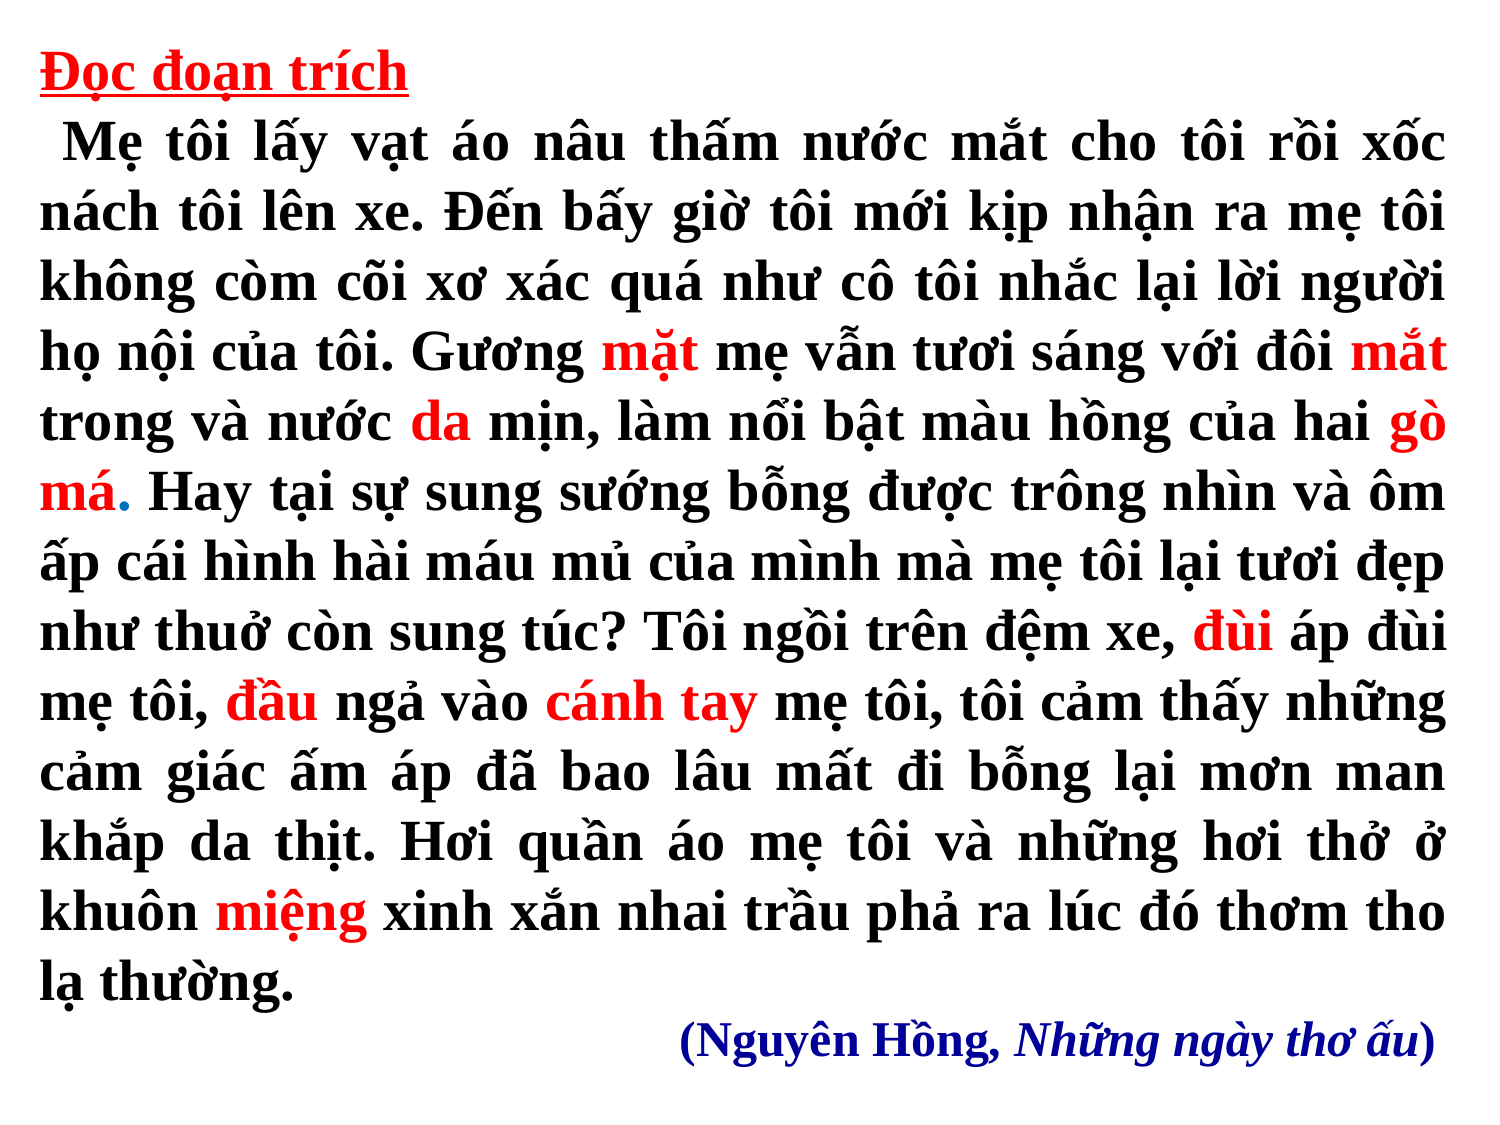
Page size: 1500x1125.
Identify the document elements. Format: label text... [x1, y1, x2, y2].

text_box (Nguyên Hồng, Những ngày thơ ấu) [664, 999, 1488, 1074]
text_box Đọc đoạn trích Mẹ tôi lấy vạt áo nâu thấm nước mắt cho tôi rồi xốc nách tôi lên xe. Đến bấy giờ tôi mới kịp nhận ra mẹ tôi không còm cõi xơ xác quá như cô tôi nhắc lại lời người họ nội của tôi. Gương mặt mẹ vẫn tươi sáng với đôi mắt trong và nước da mịn, làm nổi bật màu hồng của hai gò má. Hay tại sự sung sướng bỗng được trông nhìn và ôm ấp cái hình hài máu mủ của mình mà mẹ tôi lại tươi đẹp như thuở còn sung túc? Tôi ngồi trên đệm xe, đùi áp đùi mẹ tôi, đầu ngả vào cánh tay mẹ tôi, tôi cảm thấy những cảm giác ấm áp đã bao lâu mất đi bỗng lại mơn man khắp da thịt. Hơi quần áo mẹ tôi và những hơi thở ở khuôn miệng xinh xắn nhai trầu phả ra lúc đó thơm tho lạ thường. [24, 24, 1463, 1020]
